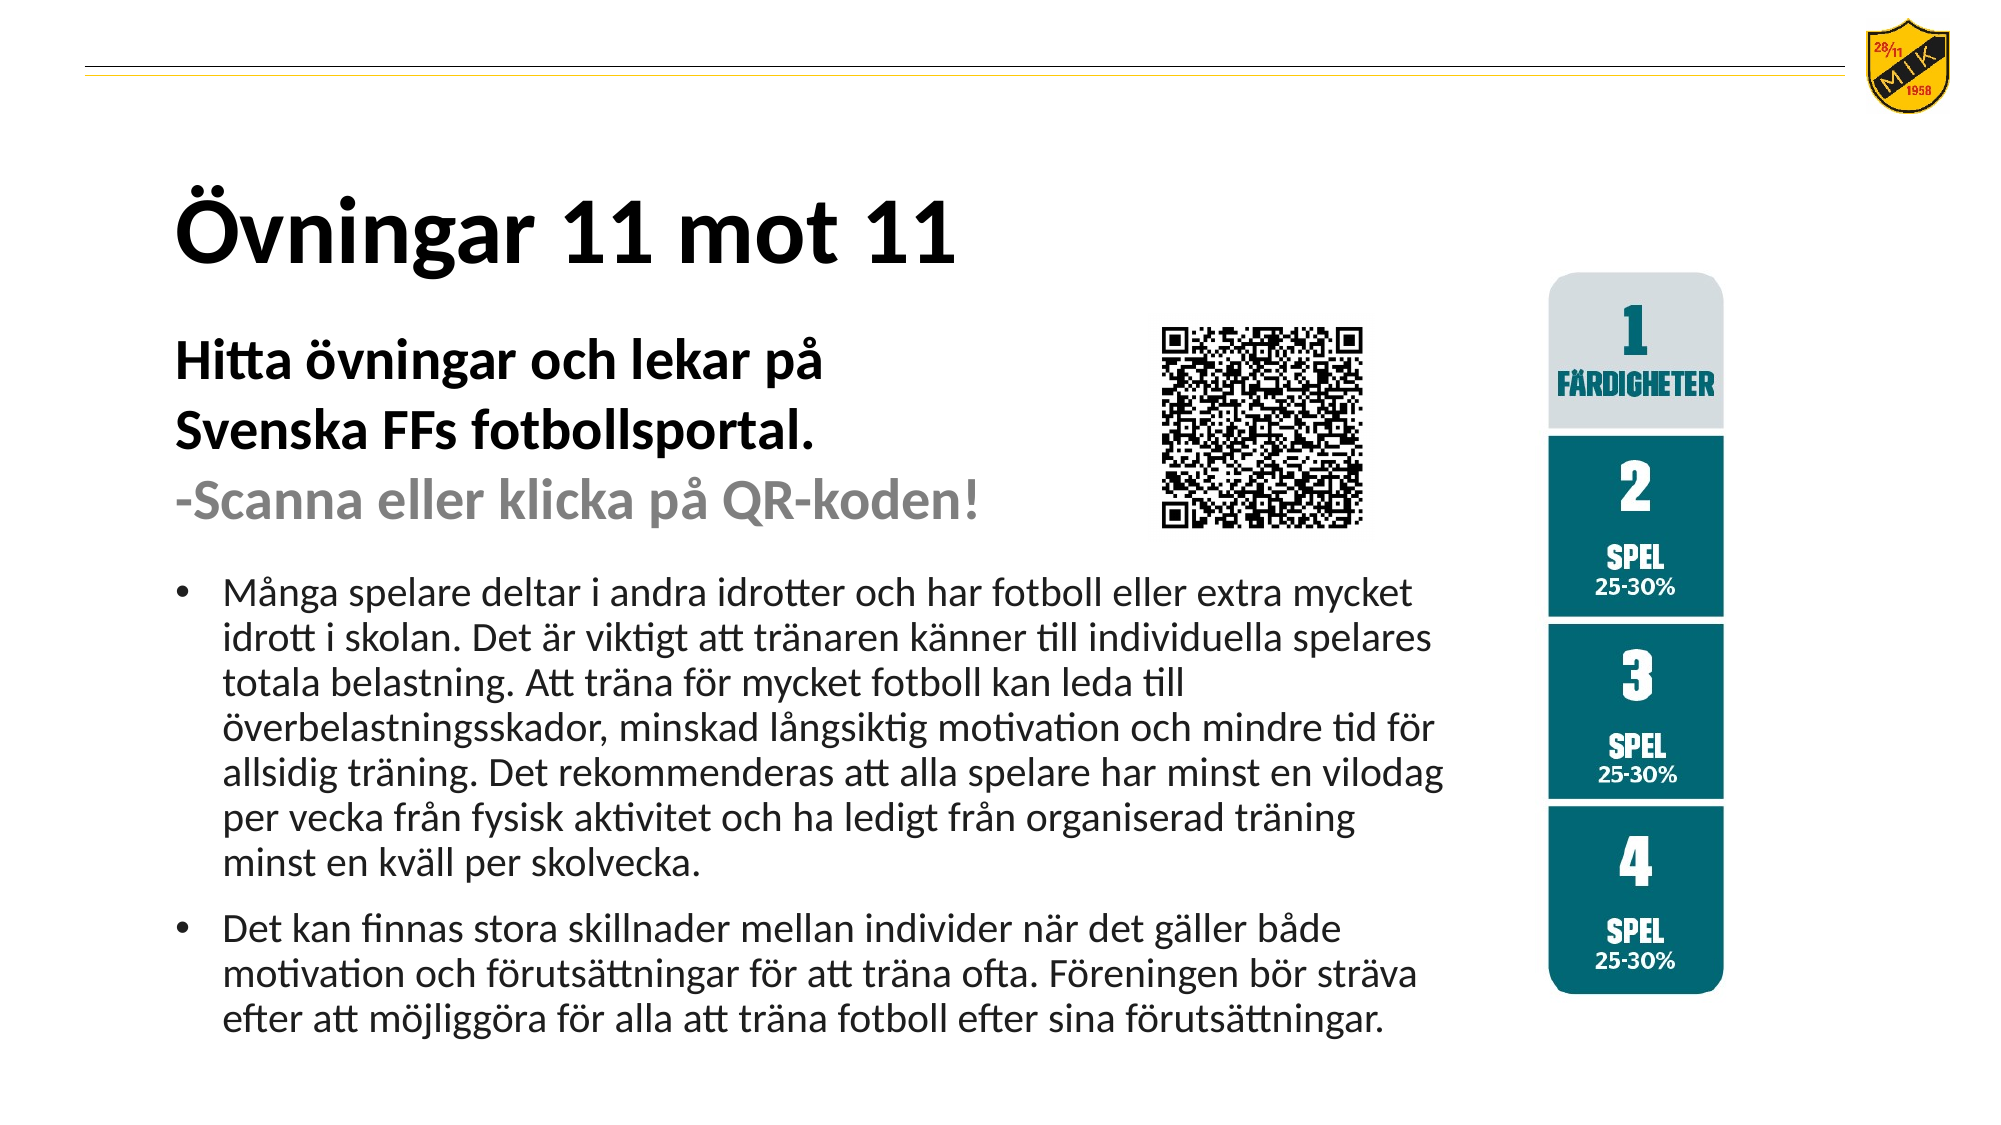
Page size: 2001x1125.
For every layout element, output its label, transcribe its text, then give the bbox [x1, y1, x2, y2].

text_box Hitta övningar och lekar på Svenska FFs fotbollsportal. -Scanna eller klicka på QR-koden! [160, 313, 1031, 539]
list Många spelare deltar i andra idrotter och har fotboll eller extra mycket idrott i skolan. Det är viktigt att tränaren känner till individuella spelares totala belastning. Att träna för mycket fotboll kan leda till överbelastningsskador, minskad långsiktig motivation och mindre tid för allsidig träning. Det rekommenderas att alla spelare har minst en vilodag per vecka från fysisk aktivitet och ha ledigt från organiserad träning minst en kväll per skolvecka. Det kan finnas stora skillnader mellan individer när det gäller både motivation och förutsättningar för att träna ofta. Föreningen bör sträva efter att möjliggöra för alla att träna fotboll efter sina förutsättningar. [160, 563, 1473, 1125]
text_box Övningar 11 mot 11 [160, 165, 1174, 292]
picture [1148, 313, 1375, 542]
picture [1866, 18, 1950, 114]
picture [1535, 254, 1737, 1014]
